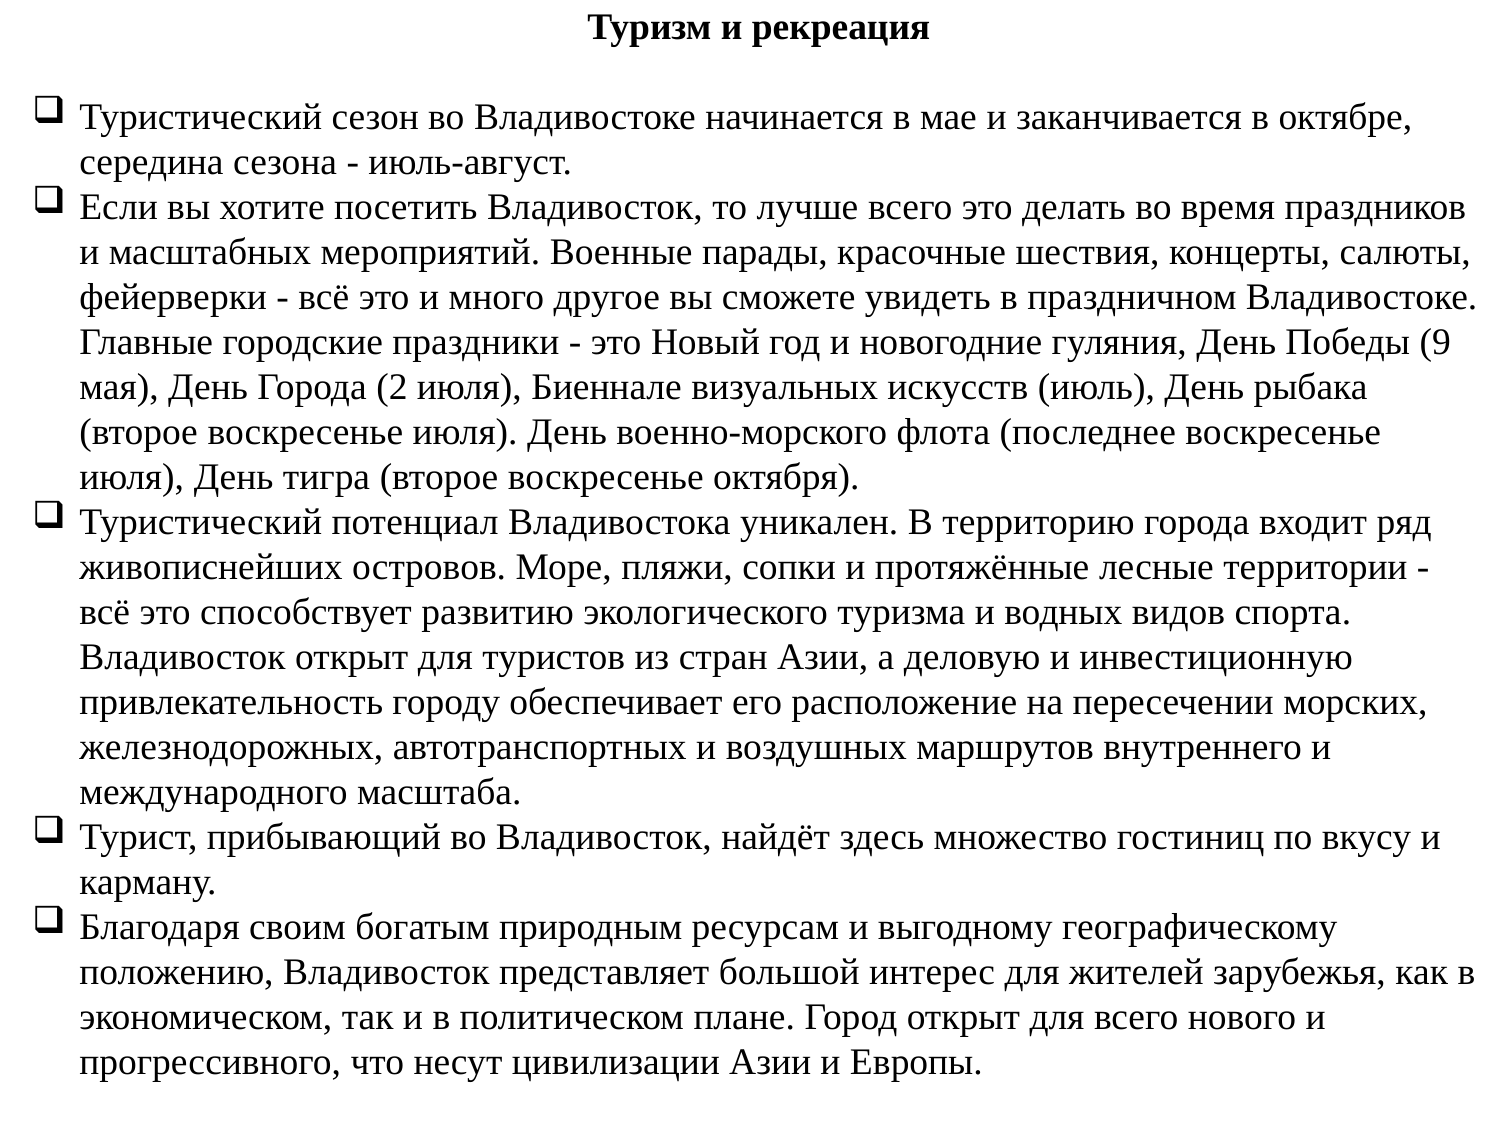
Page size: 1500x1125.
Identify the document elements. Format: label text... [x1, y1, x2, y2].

text_box Туризм и рекреация Туристический сезон во Владивостоке начинается в мае и заканчивается в октябре, середина сезона - июль-август. Если вы хотите посетить Владивосток, то лучше всего это делать во время праздников и масштабных мероприятий. Военные парады, красочные шествия, концерты, салюты, фейерверки - всё это и много другое вы сможете увидеть в праздничном Владивостоке. Главные городские праздники - это Новый год и новогодние гуляния, День Победы (9 мая), День Города (2 июля), Биеннале визуальных искусств (июль), День рыбака (второе воскресенье июля). День военно-морского флота (последнее воскресенье июля), День тигра (второе воскресенье октября). Туристический потенциал Владивостока уникален. В территорию города входит ряд живописнейших островов. Море, пляжи, сопки и протяжённые лесные территории - всё это способствует развитию экологического туризма и водных видов спорта. Владивосток открыт для туристов из стран Азии, а деловую и инвестиционную привлекательность городу обеспечивает его расположение на пересечении морских, железнодорожных, автотранспортных и воздушных маршрутов внутреннего и международного масштаба. Турист, прибывающий во Владивосток, найдёт здесь множество гостиниц по вкусу и карману. Благодаря своим богатым природным ресурсам и выгодному географическому положению, Владивосток представляет большой интерес для жителей зарубежья, как в экономическом, так и в политическом плане. Город открыт для всего нового и прогрессивного, что несут цивилизации Азии и Европы. [17, 0, 1500, 1090]
